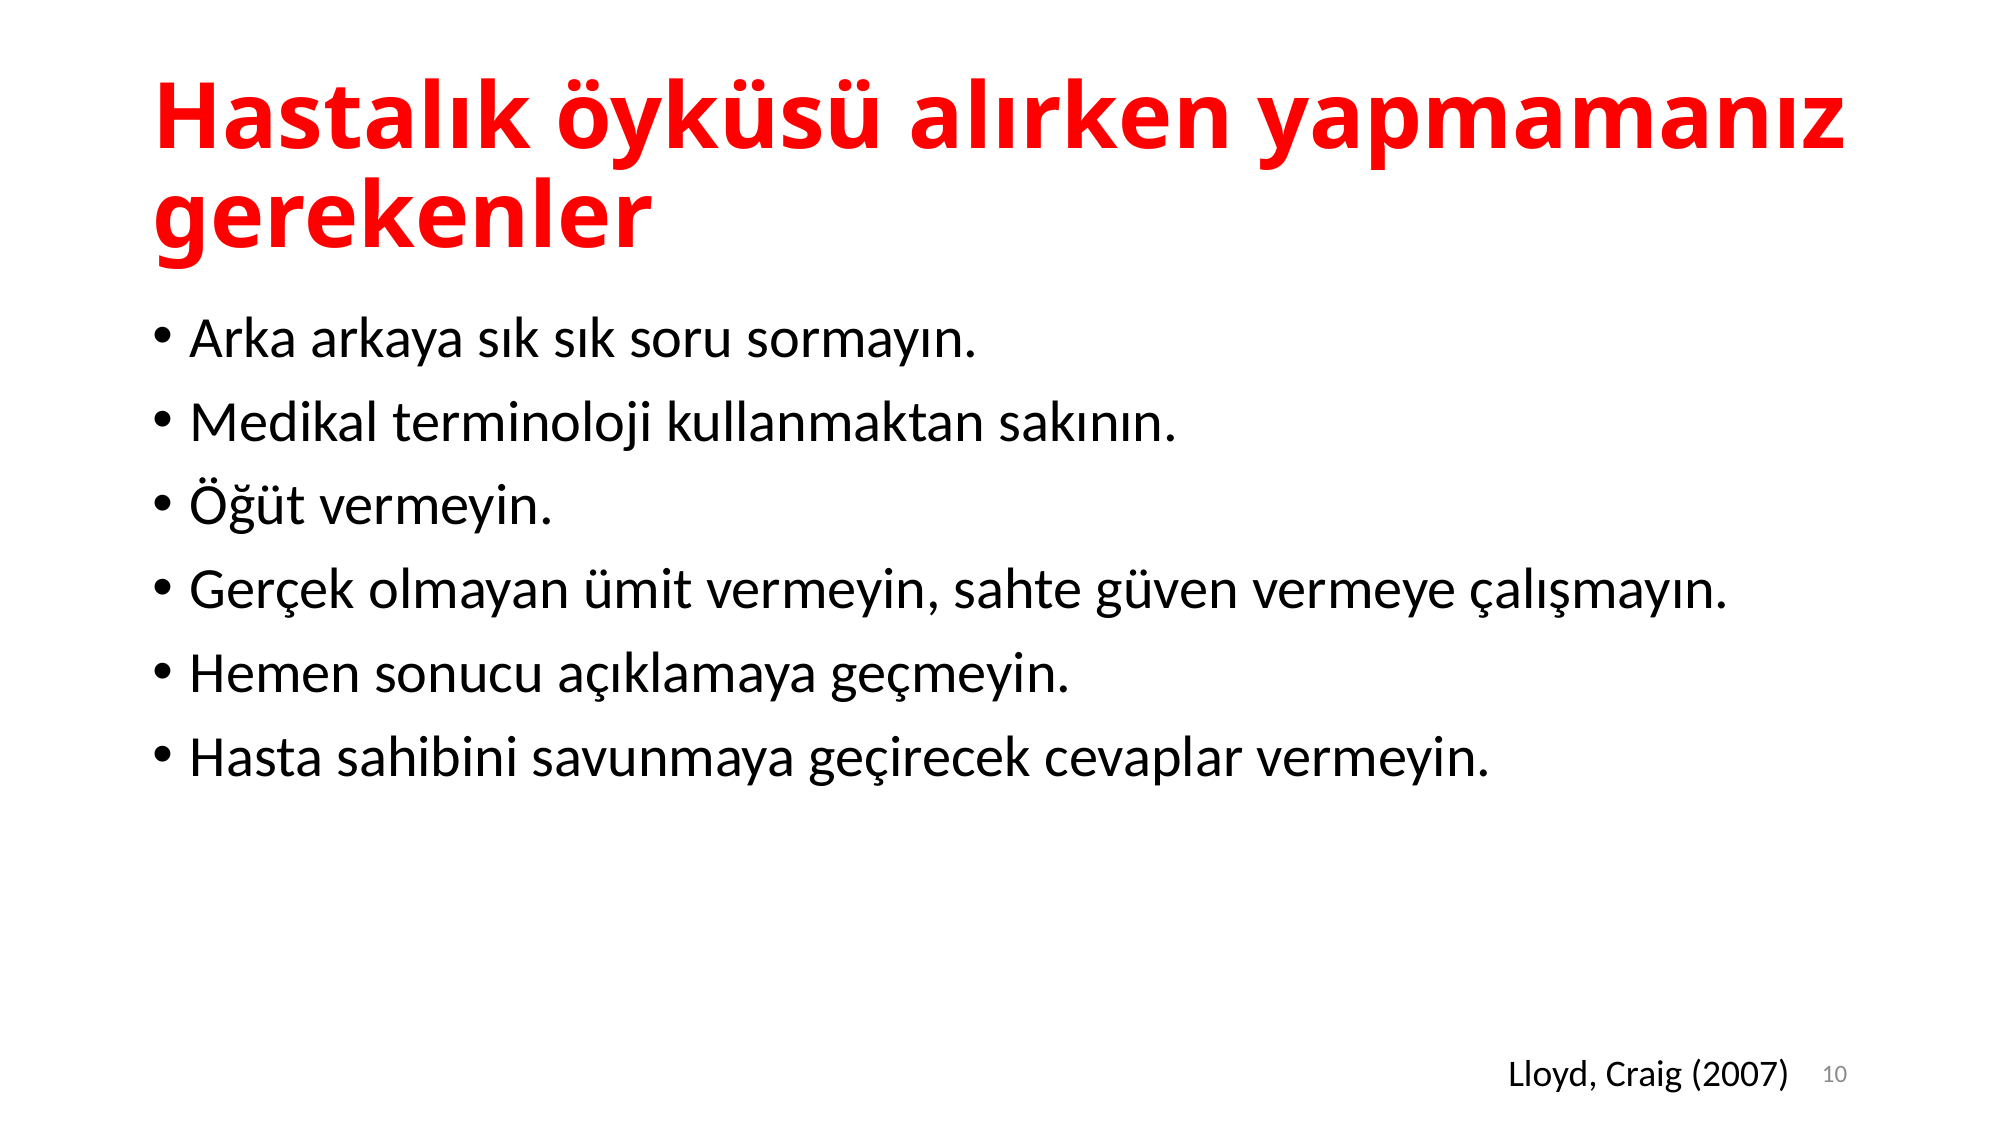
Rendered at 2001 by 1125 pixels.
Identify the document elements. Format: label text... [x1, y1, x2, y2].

text_box Lloyd, Craig (2007) [1493, 1041, 1888, 1102]
slide_number 10 [1412, 1042, 1863, 1103]
list Arka arkaya sık sık soru sormayın. Medikal terminoloji kullanmaktan sakının. Öğüt vermeyin. Gerçek olmayan ümit vermeyin, sahte güven vermeye çalışmayın. Hemen sonucu açıklamaya geçmeyin. Hasta sahibini savunmaya geçirecek cevaplar vermeyin. [137, 299, 1863, 1014]
title Hastalık öyküsü alırken yapmamanız gerekenler [137, 59, 1922, 278]
